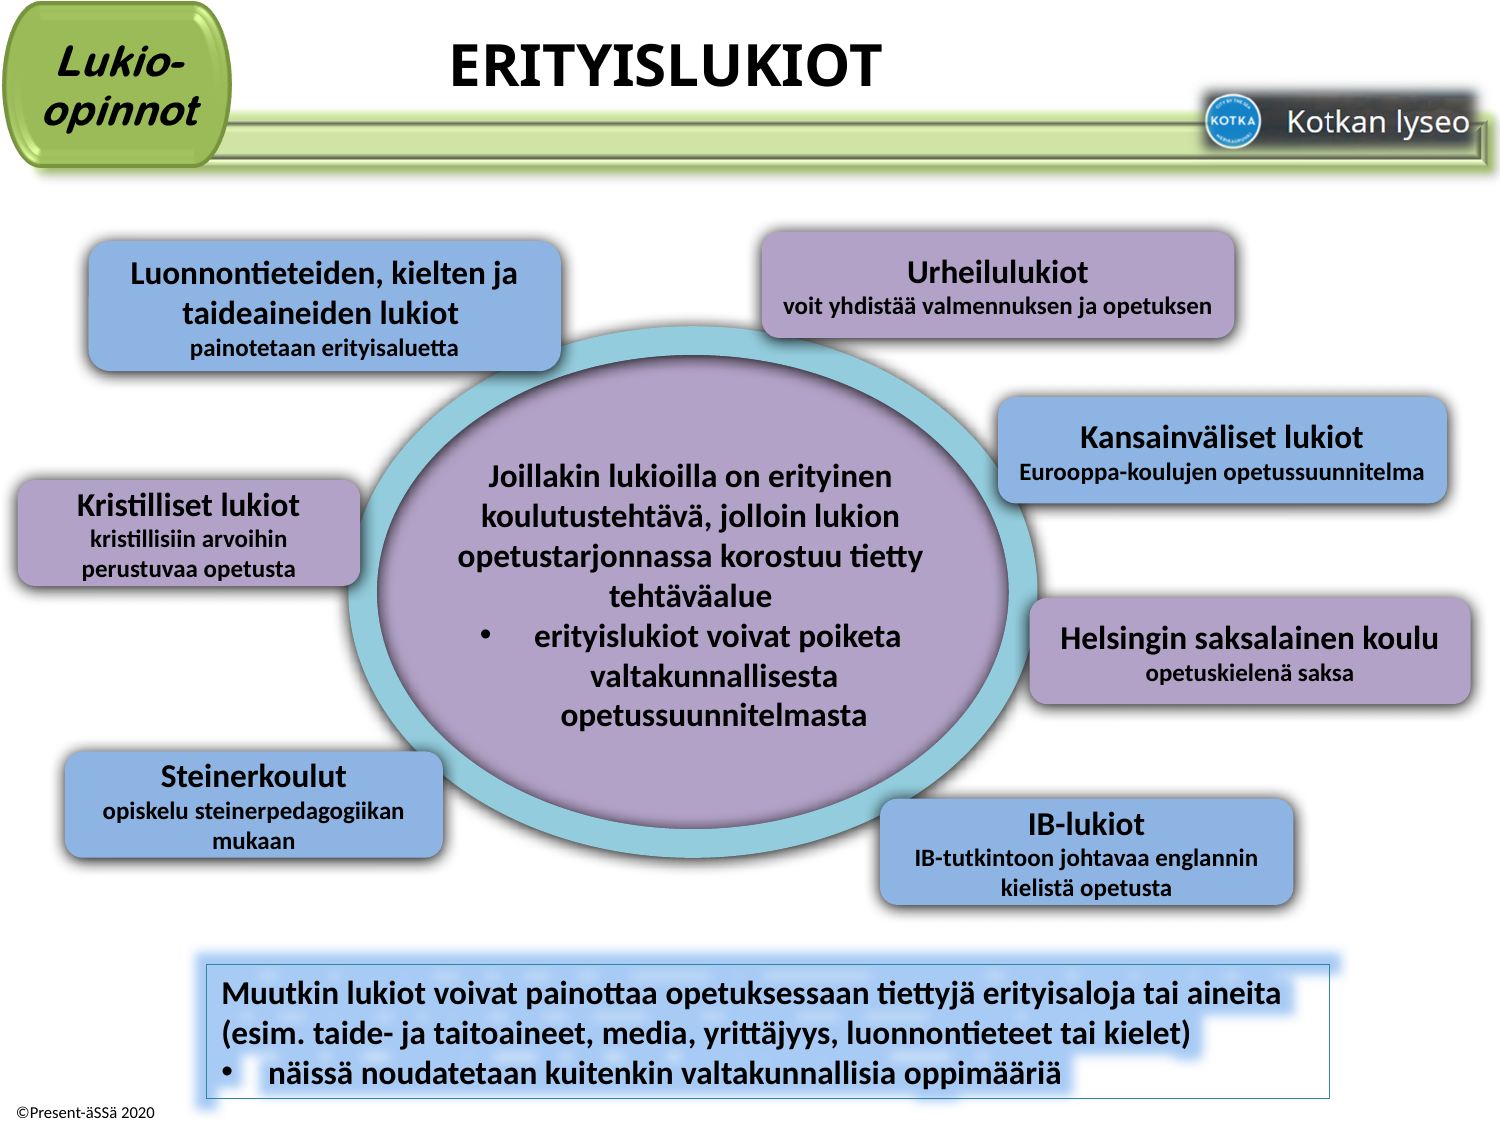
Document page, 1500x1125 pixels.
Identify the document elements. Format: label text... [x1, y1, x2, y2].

text_box Muutkin lukiot voivat painottaa opetuksessaan tiettyjä erityisaloja tai aineita (esim. taide- ja taitoaineet, media, yrittäjyys, luonnontieteet tai kielet) näissä noudatetaan kuitenkin valtakunnallisia oppimääriä [206, 964, 1330, 1099]
picture [0, 0, 1500, 197]
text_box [17, 231, 1471, 906]
title ERITYISLUKIOT [123, 20, 1208, 126]
